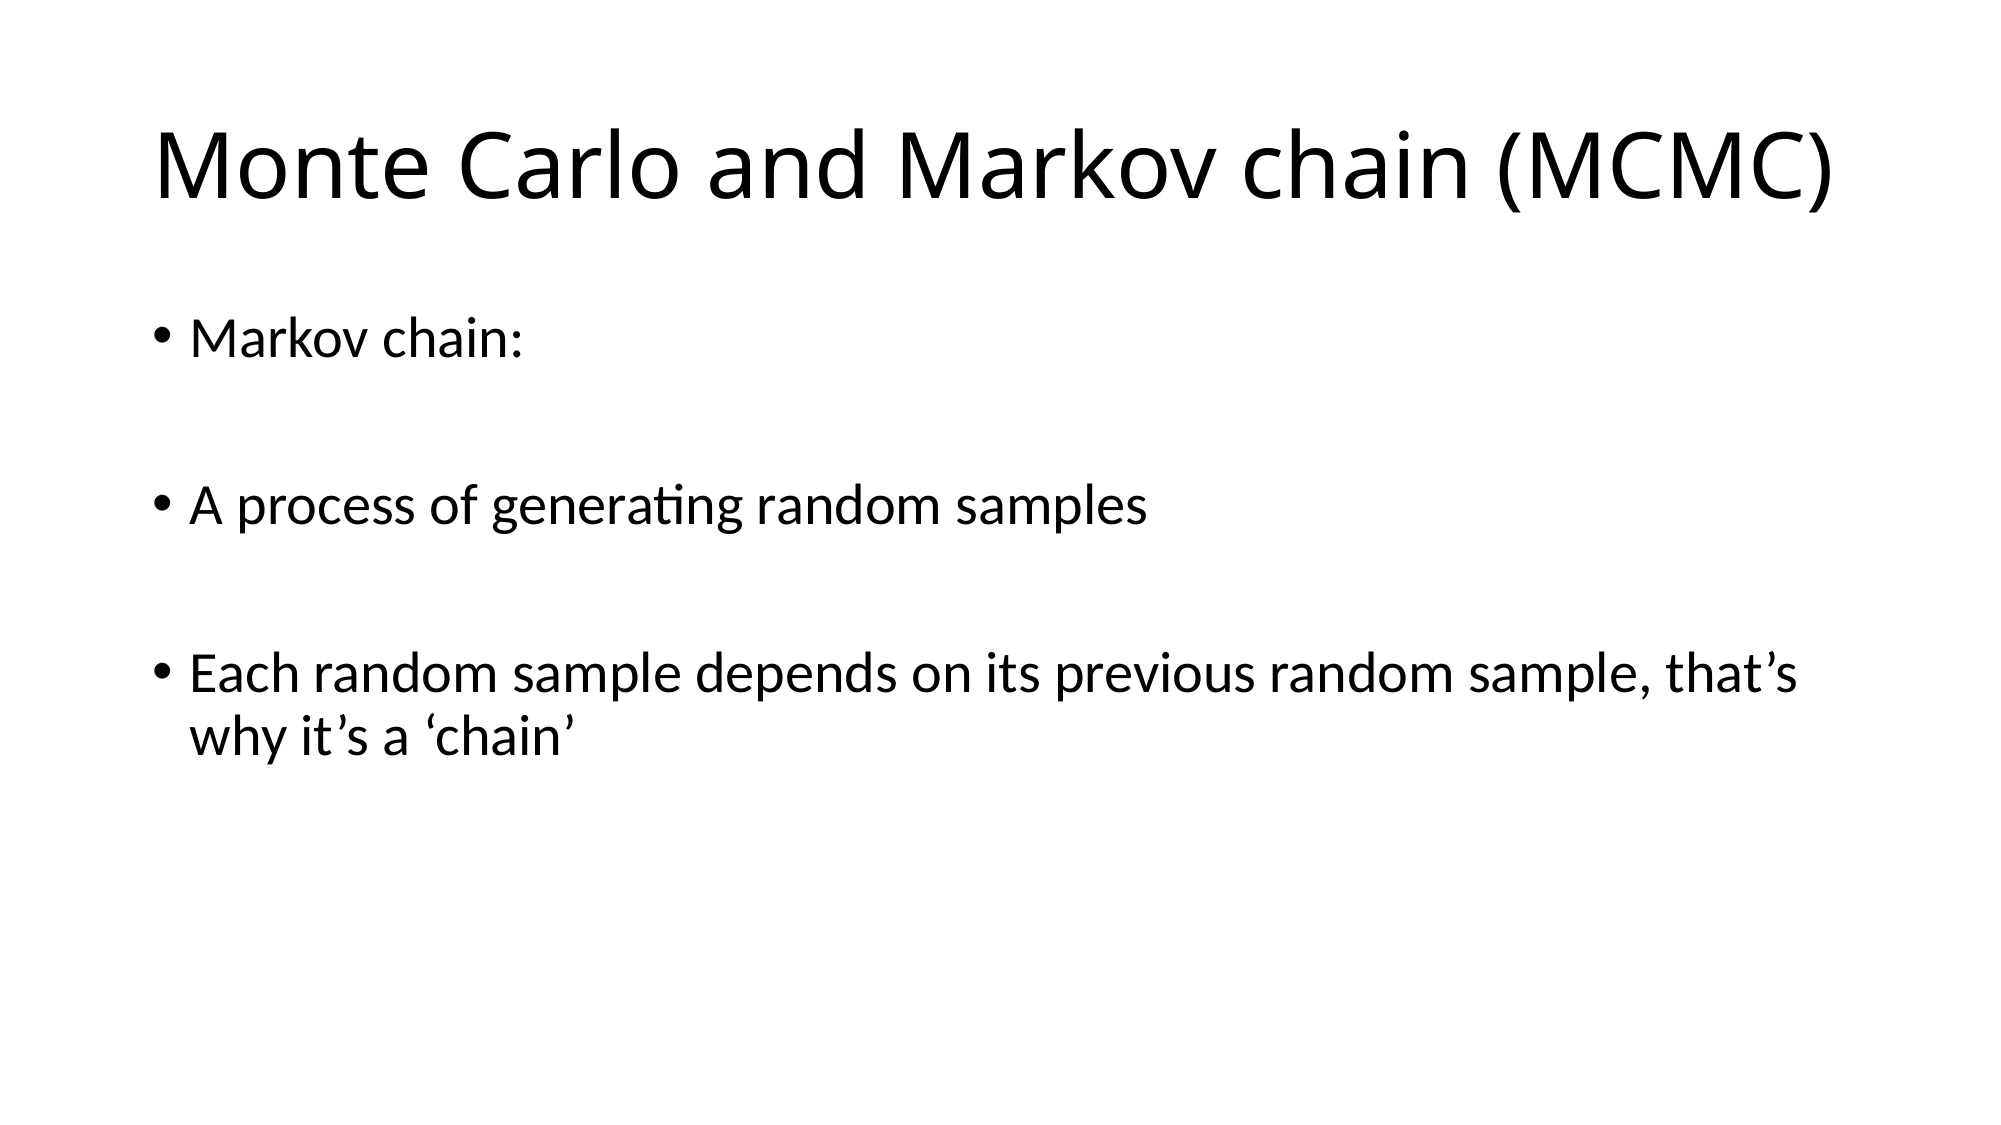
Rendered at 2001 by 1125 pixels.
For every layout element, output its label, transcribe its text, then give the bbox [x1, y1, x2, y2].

list Markov chain: A process of generating random samples Each random sample depends on its previous random sample, that’s why it’s a ‘chain’ [137, 299, 1863, 1014]
title Monte Carlo and Markov chain (MCMC) [137, 59, 1863, 278]
